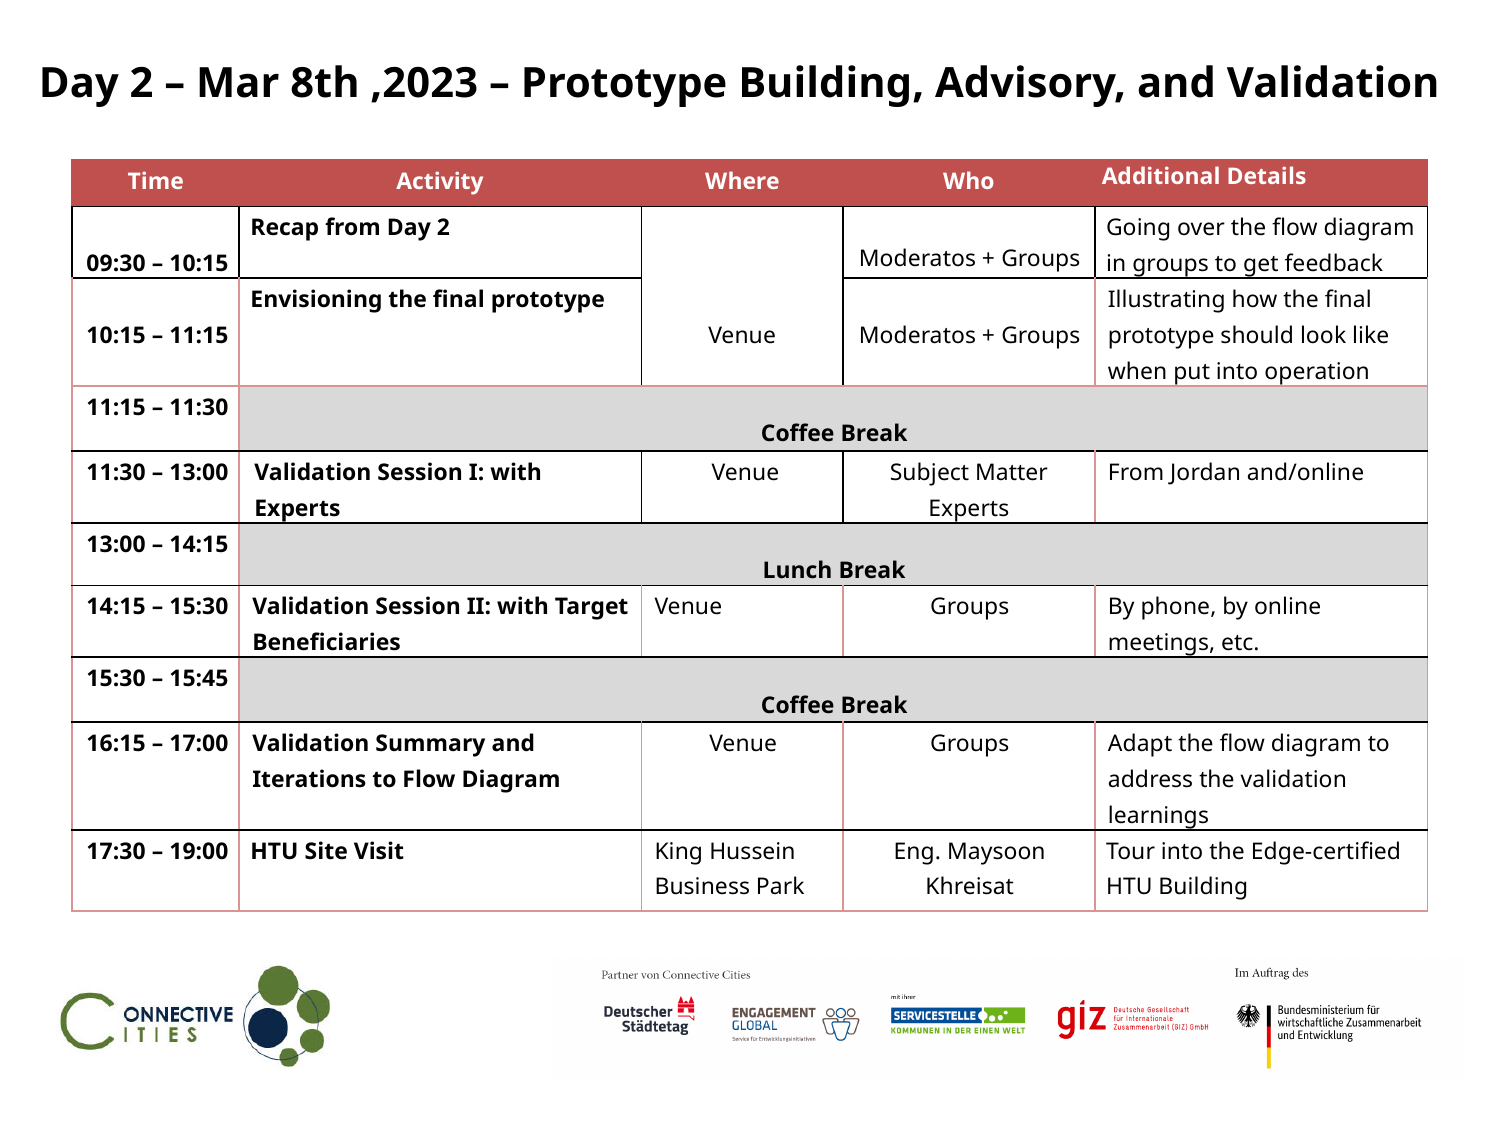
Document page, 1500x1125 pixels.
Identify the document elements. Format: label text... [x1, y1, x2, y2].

table_header Activity [239, 161, 642, 206]
table_cell Envisioning the final prototype [240, 279, 641, 385]
table_header Additional Details [1095, 161, 1427, 206]
table_cell 14:15 – 15:30 [73, 586, 238, 656]
table_cell Moderatos + Groups [844, 207, 1094, 277]
table_cell Venue [642, 452, 842, 522]
table_cell Recap from Day 2 [240, 207, 641, 277]
table_cell 11:15 – 11:30 [73, 387, 238, 450]
table_cell Venue [642, 207, 842, 385]
table_cell 11:30 – 13:00 [73, 452, 238, 522]
table_cell Moderatos + Groups [844, 279, 1094, 385]
table_header Who [843, 161, 1095, 206]
table_header Where [642, 161, 843, 206]
table_cell Lunch Break [240, 524, 1427, 585]
table_cell From Jordan and/online [1096, 452, 1427, 522]
picture [550, 957, 1465, 1079]
table_cell Groups [844, 723, 1094, 829]
table_cell By phone, by online meetings, etc. [1096, 586, 1427, 656]
table_cell Illustrating how the final prototype should look like when put into operation [1096, 279, 1427, 385]
table_cell Coffee Break [240, 387, 1427, 450]
table_cell Going over the flow diagram in groups to get feedback [1096, 207, 1427, 277]
table_cell Venue [642, 723, 842, 829]
table_cell 13:00 – 14:15 [73, 524, 238, 585]
table_cell Venue [642, 586, 842, 656]
table_cell 17:30 – 19:00 [73, 831, 238, 910]
table_cell Validation Session I: with Experts [240, 452, 641, 522]
table_cell 16:15 – 17:00 [73, 723, 238, 829]
table_cell King Hussein Business Park [642, 831, 842, 910]
table_cell 10:15 – 11:15 [73, 279, 238, 385]
table_cell Subject Matter Experts [844, 452, 1094, 522]
table_cell HTU Site Visit [240, 831, 641, 910]
table_cell 15:30 – 15:45 [73, 658, 238, 721]
table_cell Adapt the flow diagram to address the validation learnings [1096, 723, 1427, 829]
table_cell Groups [844, 586, 1094, 656]
text_box Day 2 – Mar 8th ,2023 – Prototype Building, Advisory, and Validation [27, 25, 1465, 112]
table_header Time [73, 161, 239, 206]
table_cell Eng. Maysoon Khreisat [844, 831, 1094, 910]
picture [49, 957, 335, 1079]
table_cell Tour into the Edge-certified HTU Building [1096, 831, 1427, 910]
table_cell 09:30 – 10:15 [73, 207, 238, 277]
table_cell Validation Summary and Iterations to Flow Diagram [240, 723, 641, 829]
table_cell Coffee Break [240, 658, 1427, 721]
table_cell Validation Session II: with Target Beneficiaries [240, 586, 641, 656]
